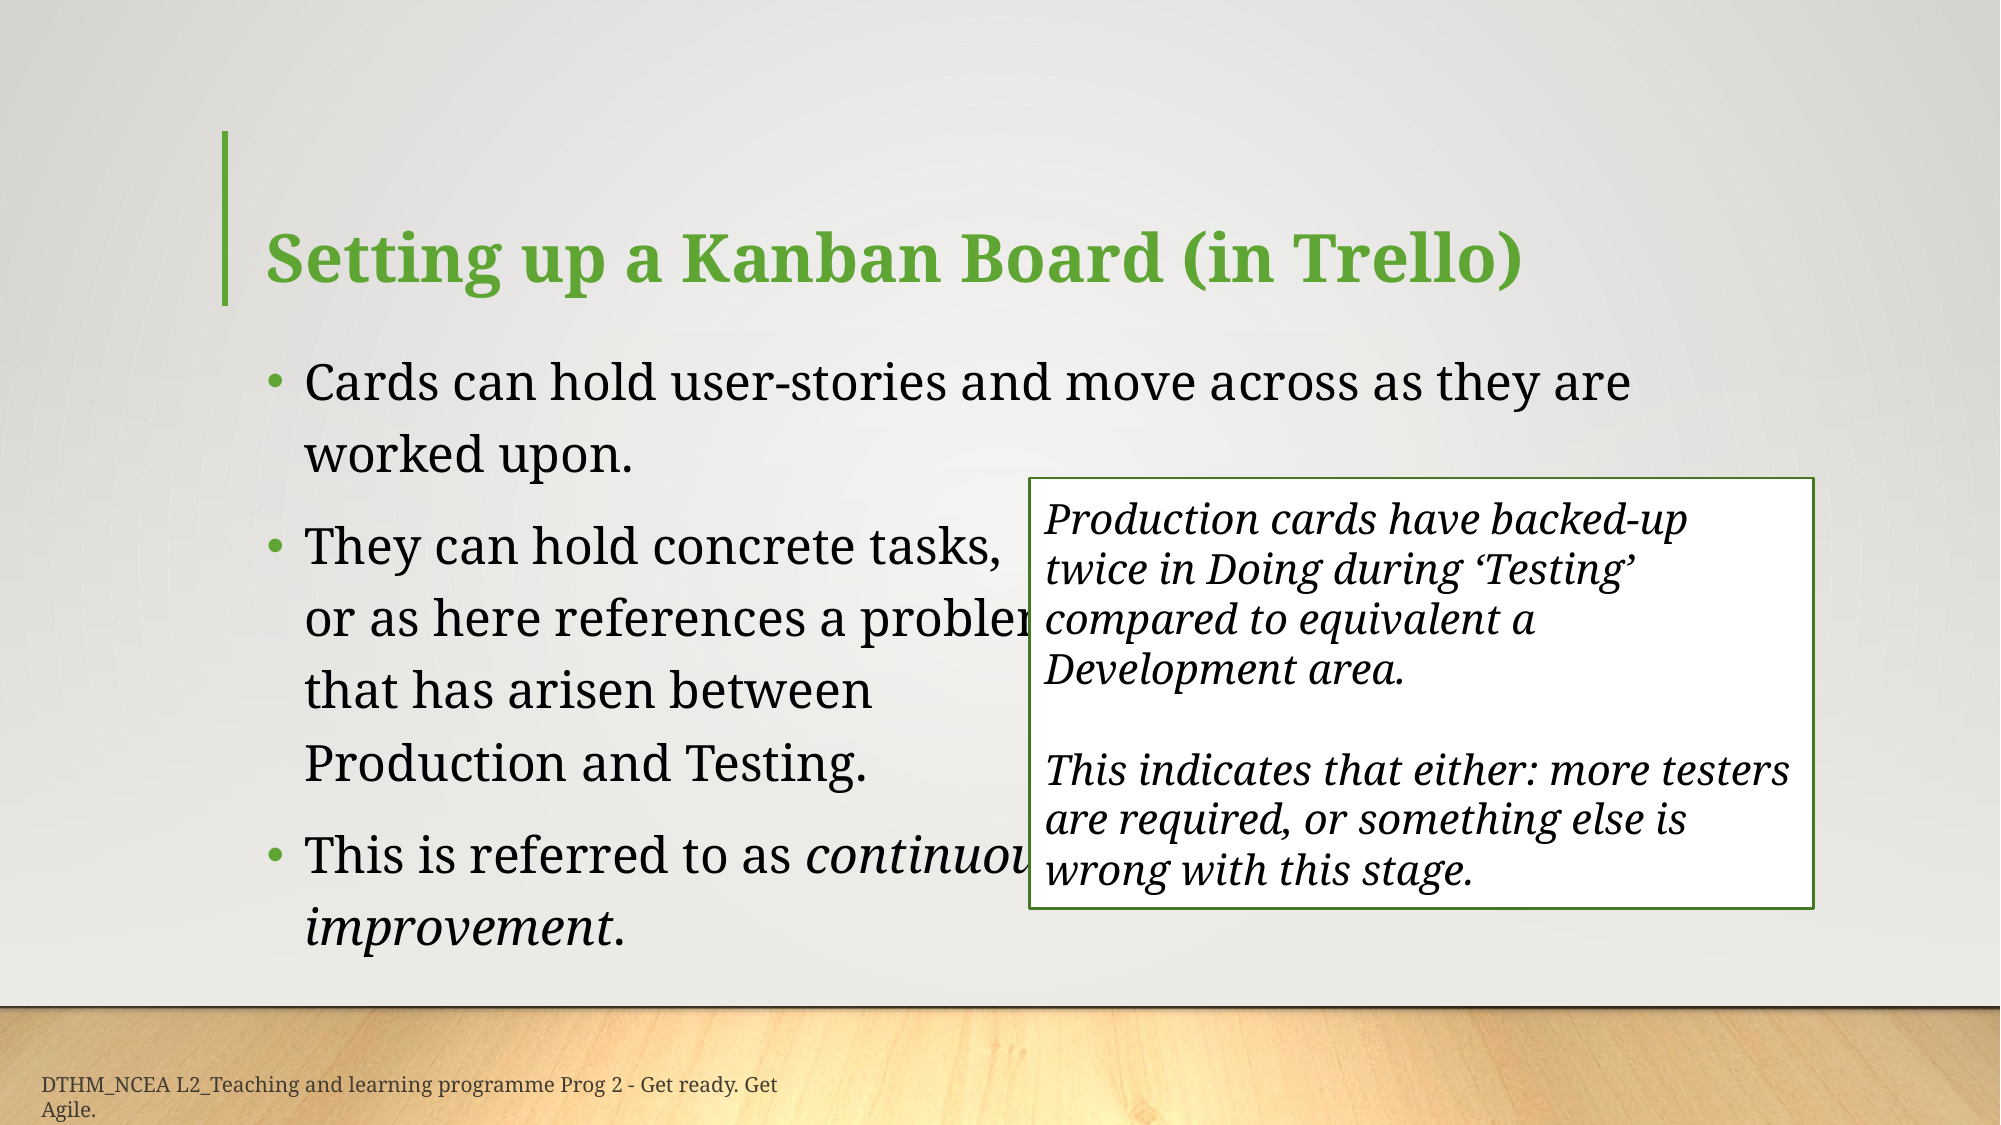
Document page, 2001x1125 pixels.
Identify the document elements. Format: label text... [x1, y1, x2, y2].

list Cards can hold user-stories and move across as they are worked upon. They can hold concrete tasks, or as here references a problem that has arisen between Production and Testing. This is referred to as continuous improvement. [251, 330, 1814, 993]
text_box Production cards have backed-up twice in Doing during ‘Testing’ compared to equivalent a Development area. This indicates that either: more testers are required, or something else is wrong with this stage. [1029, 477, 1814, 909]
title Setting up a Kanban Board (in Trello) [251, 131, 1814, 305]
picture [0, 1006, 2000, 1125]
